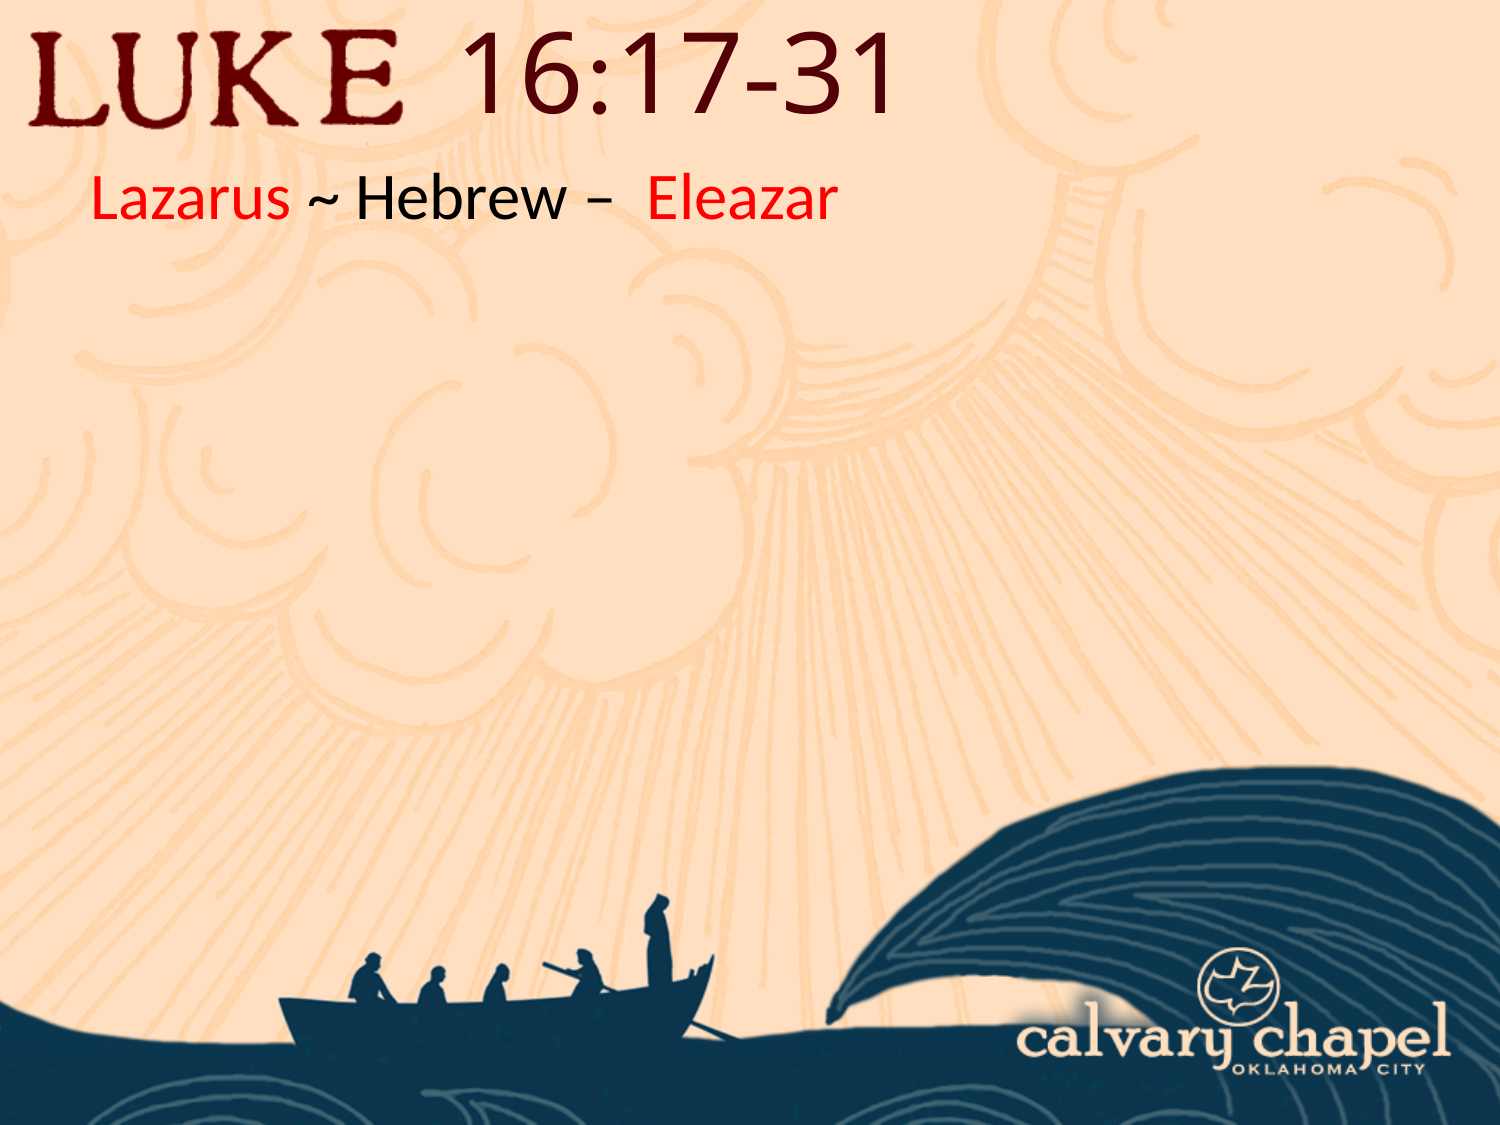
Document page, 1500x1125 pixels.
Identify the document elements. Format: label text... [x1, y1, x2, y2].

text_box Lazarus ~ Hebrew – Eleazar [75, 145, 1428, 241]
picture [0, 0, 1500, 1125]
text_box 16:17-31 [441, 0, 974, 144]
